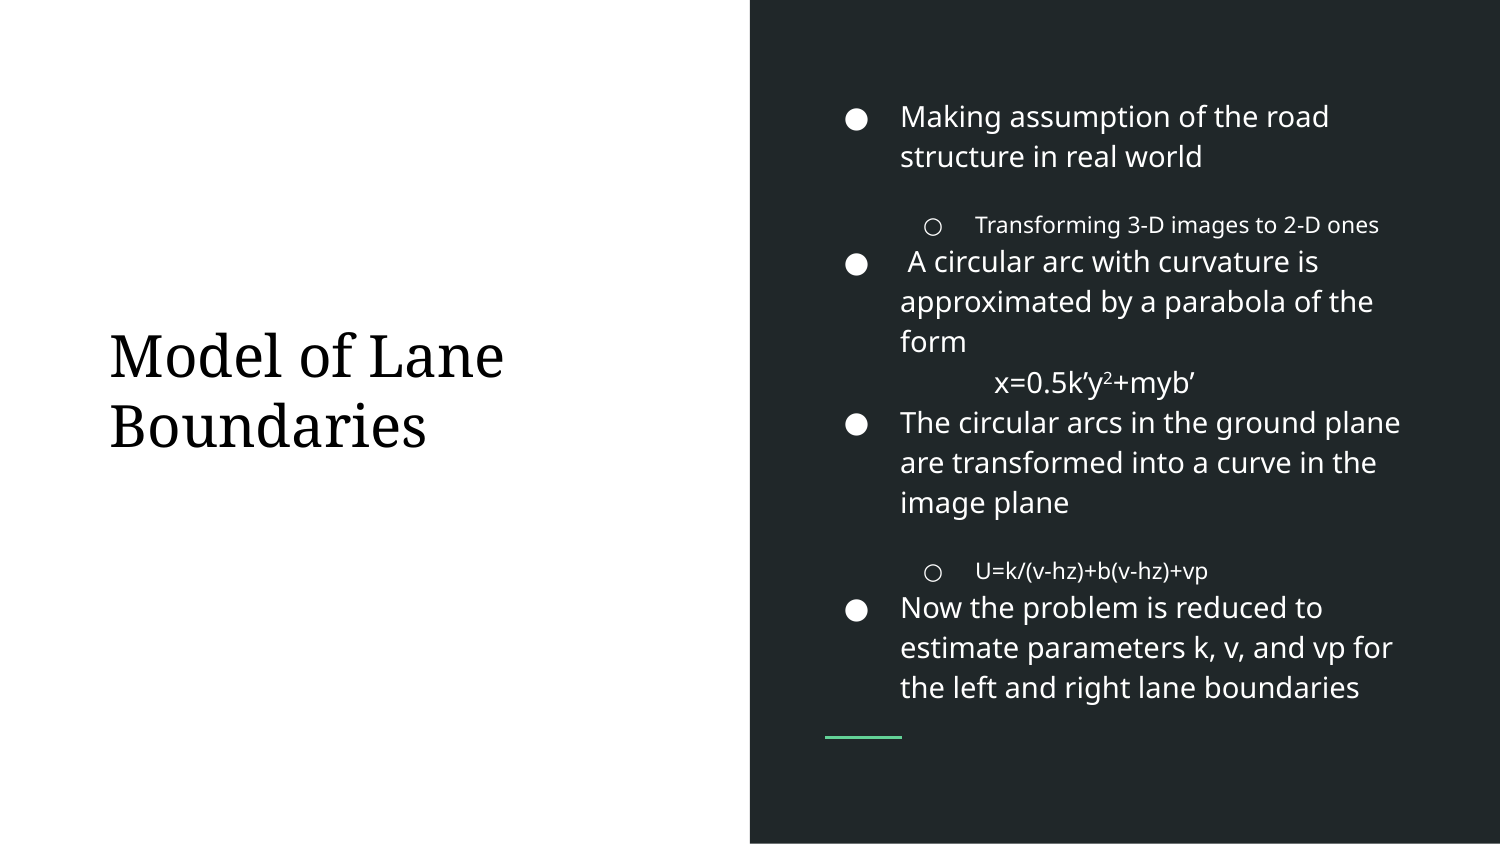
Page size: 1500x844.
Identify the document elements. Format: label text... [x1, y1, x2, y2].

list Making assumption of the road structure in real world Transforming 3-D images to 2-D ones A circular arc with curvature is approximated by a parabola of the form x=0.5k’y2+myb’ The circular arcs in the ground plane are transformed into a curve in the image plane U=k/(v-hz)+b(v-hz)+vp Now the problem is reduced to estimate parameters k, v, and vp for the left and right lane boundaries [810, 118, 1440, 725]
text_box Model of Lane Boundaries [94, 311, 652, 467]
